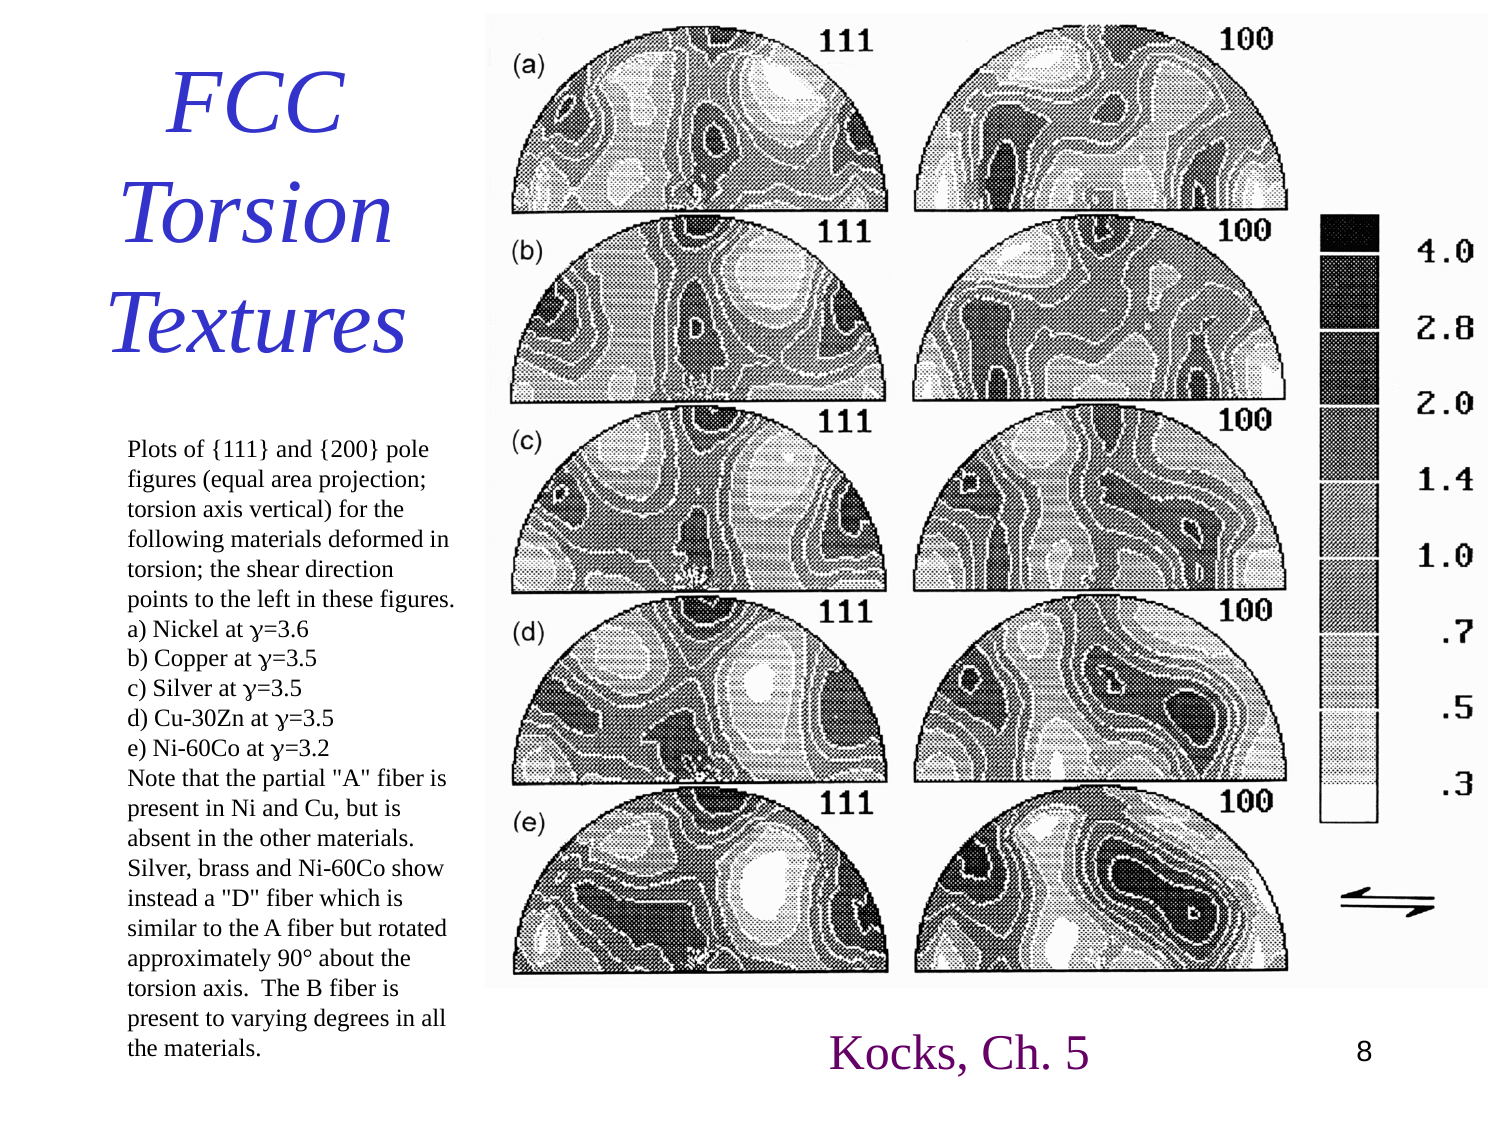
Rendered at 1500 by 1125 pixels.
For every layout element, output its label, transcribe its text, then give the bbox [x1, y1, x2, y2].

text_box Plots of {111} and {200} pole figures (equal area projection; torsion axis vertical) for the following materials deformed in torsion; the shear direction points to the left in these figures. a) Nickel at g=3.6 b) Copper at g=3.5 c) Silver at g=3.5 d) Cu-30Zn at g=3.5 e) Ni-60Co at g=3.2 Note that the partial "A" fiber is present in Ni and Cu, but is absent in the other materials. Silver, brass and Ni-60Co show instead a "D" fiber which is similar to the A fiber but rotated approximately 90° about the torsion axis. The B fiber is present to varying degrees in all the materials. [37, 425, 475, 1069]
picture [485, 13, 1488, 988]
title FCC Torsion Textures [62, 0, 450, 413]
slide_number 8 [1074, 1025, 1388, 1100]
text_box Kocks, Ch. 5 [814, 1012, 1105, 1088]
